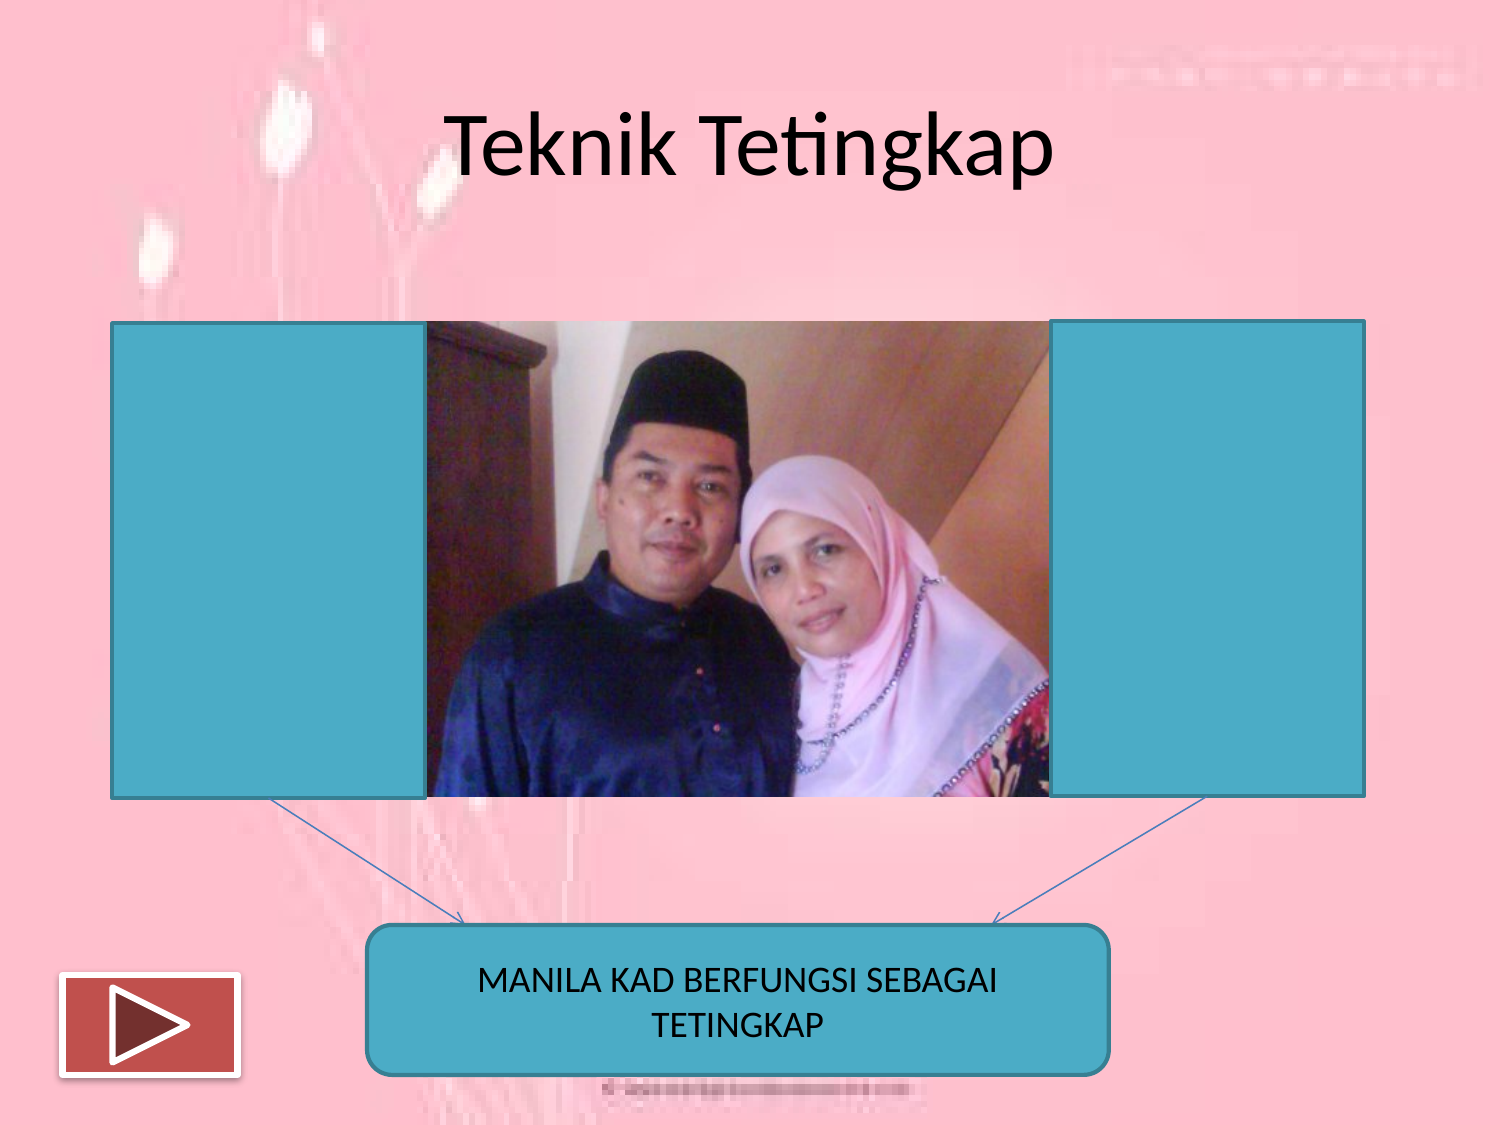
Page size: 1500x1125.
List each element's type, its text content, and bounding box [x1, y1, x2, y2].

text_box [268, 797, 466, 926]
picture [0, 0, 1500, 1125]
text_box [990, 795, 1208, 926]
text_box [59, 972, 241, 1078]
text_box MANILA KAD BERFUNGSI SEBAGAI TETINGKAP [364, 922, 1111, 1078]
text_box [1049, 319, 1366, 798]
title Teknik Tetingkap [75, 45, 1425, 233]
text_box [110, 321, 422, 800]
